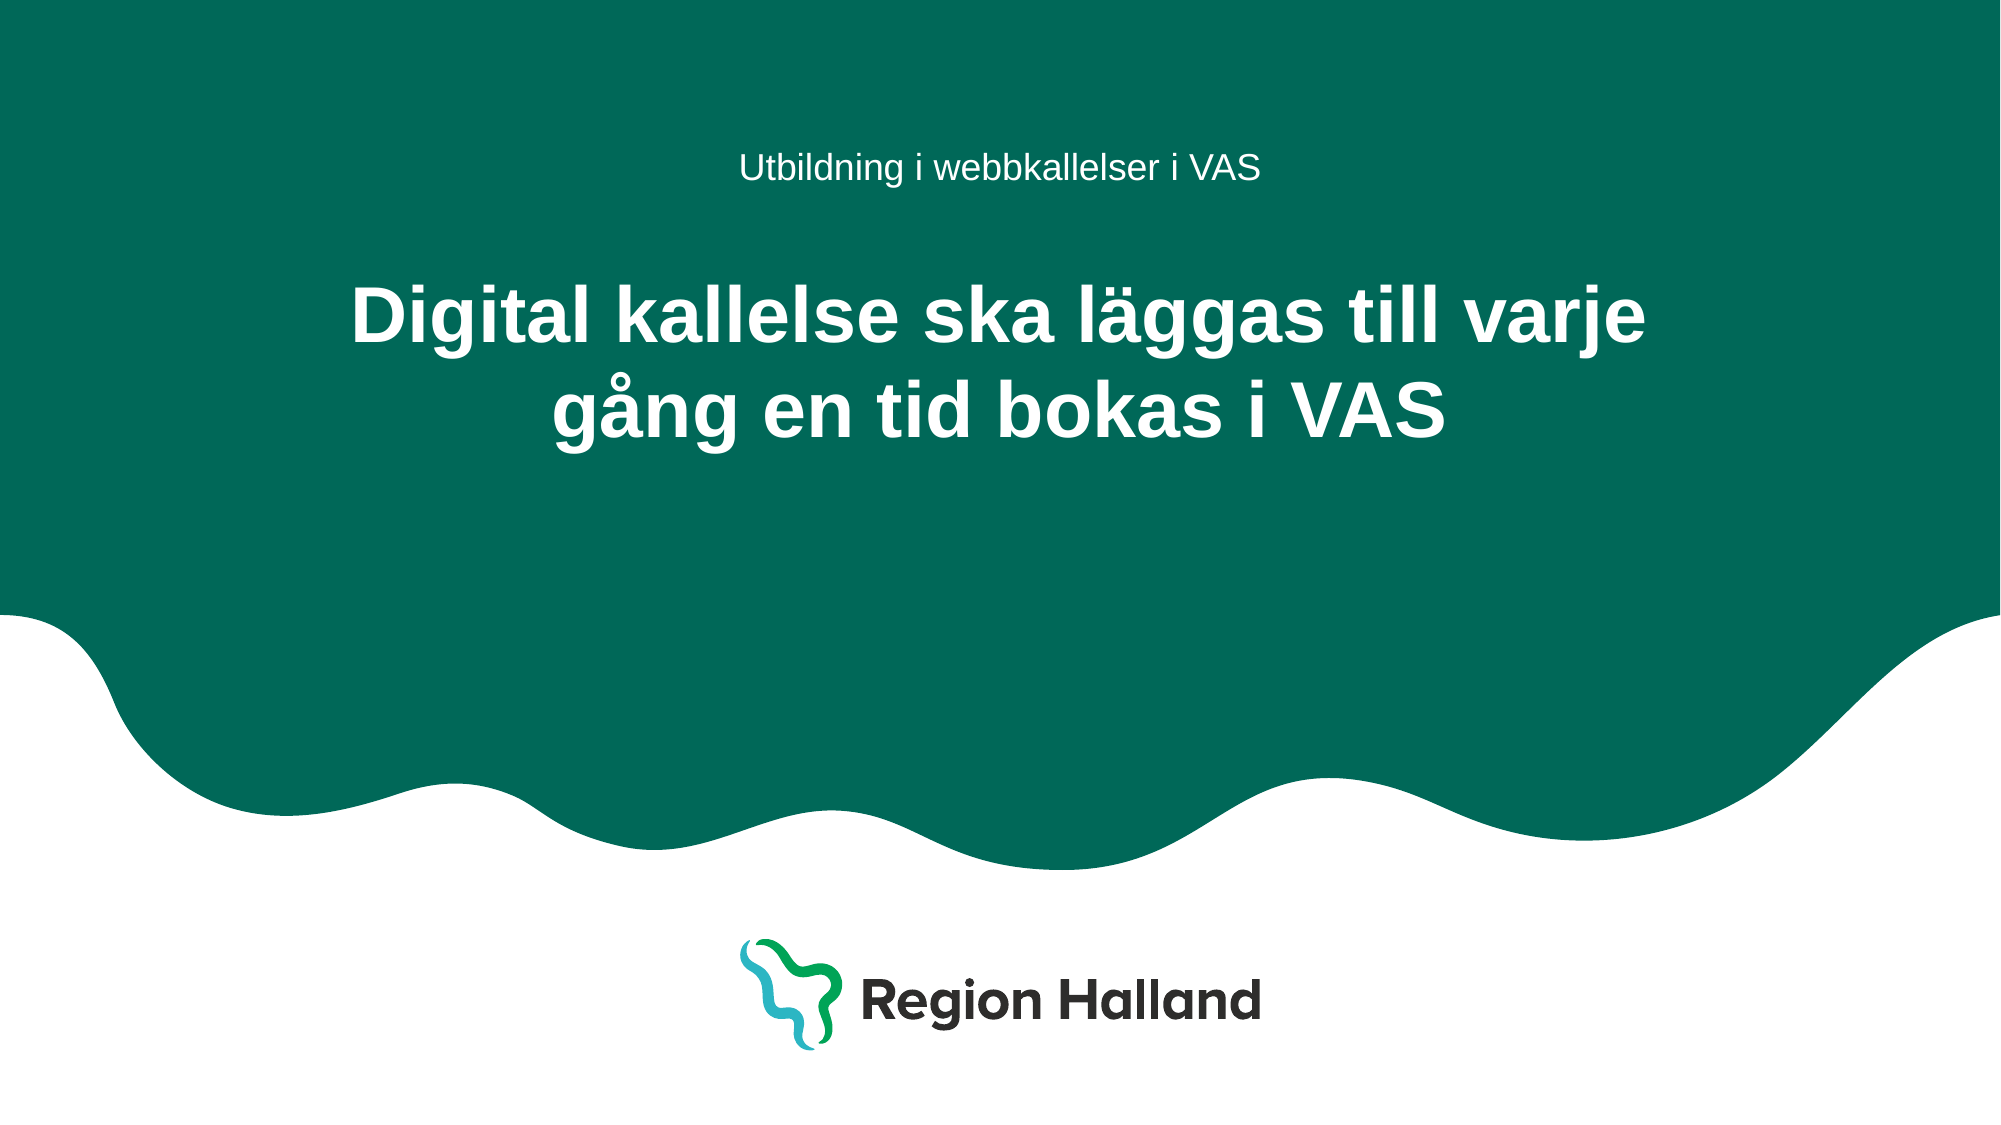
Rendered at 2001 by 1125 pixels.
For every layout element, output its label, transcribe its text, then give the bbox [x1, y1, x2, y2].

title Digital kallelse ska läggas till varje gång en tid bokas i VAS [291, 262, 1709, 530]
subtitle Utbildning i webbkallelser i VAS [291, 142, 1709, 202]
